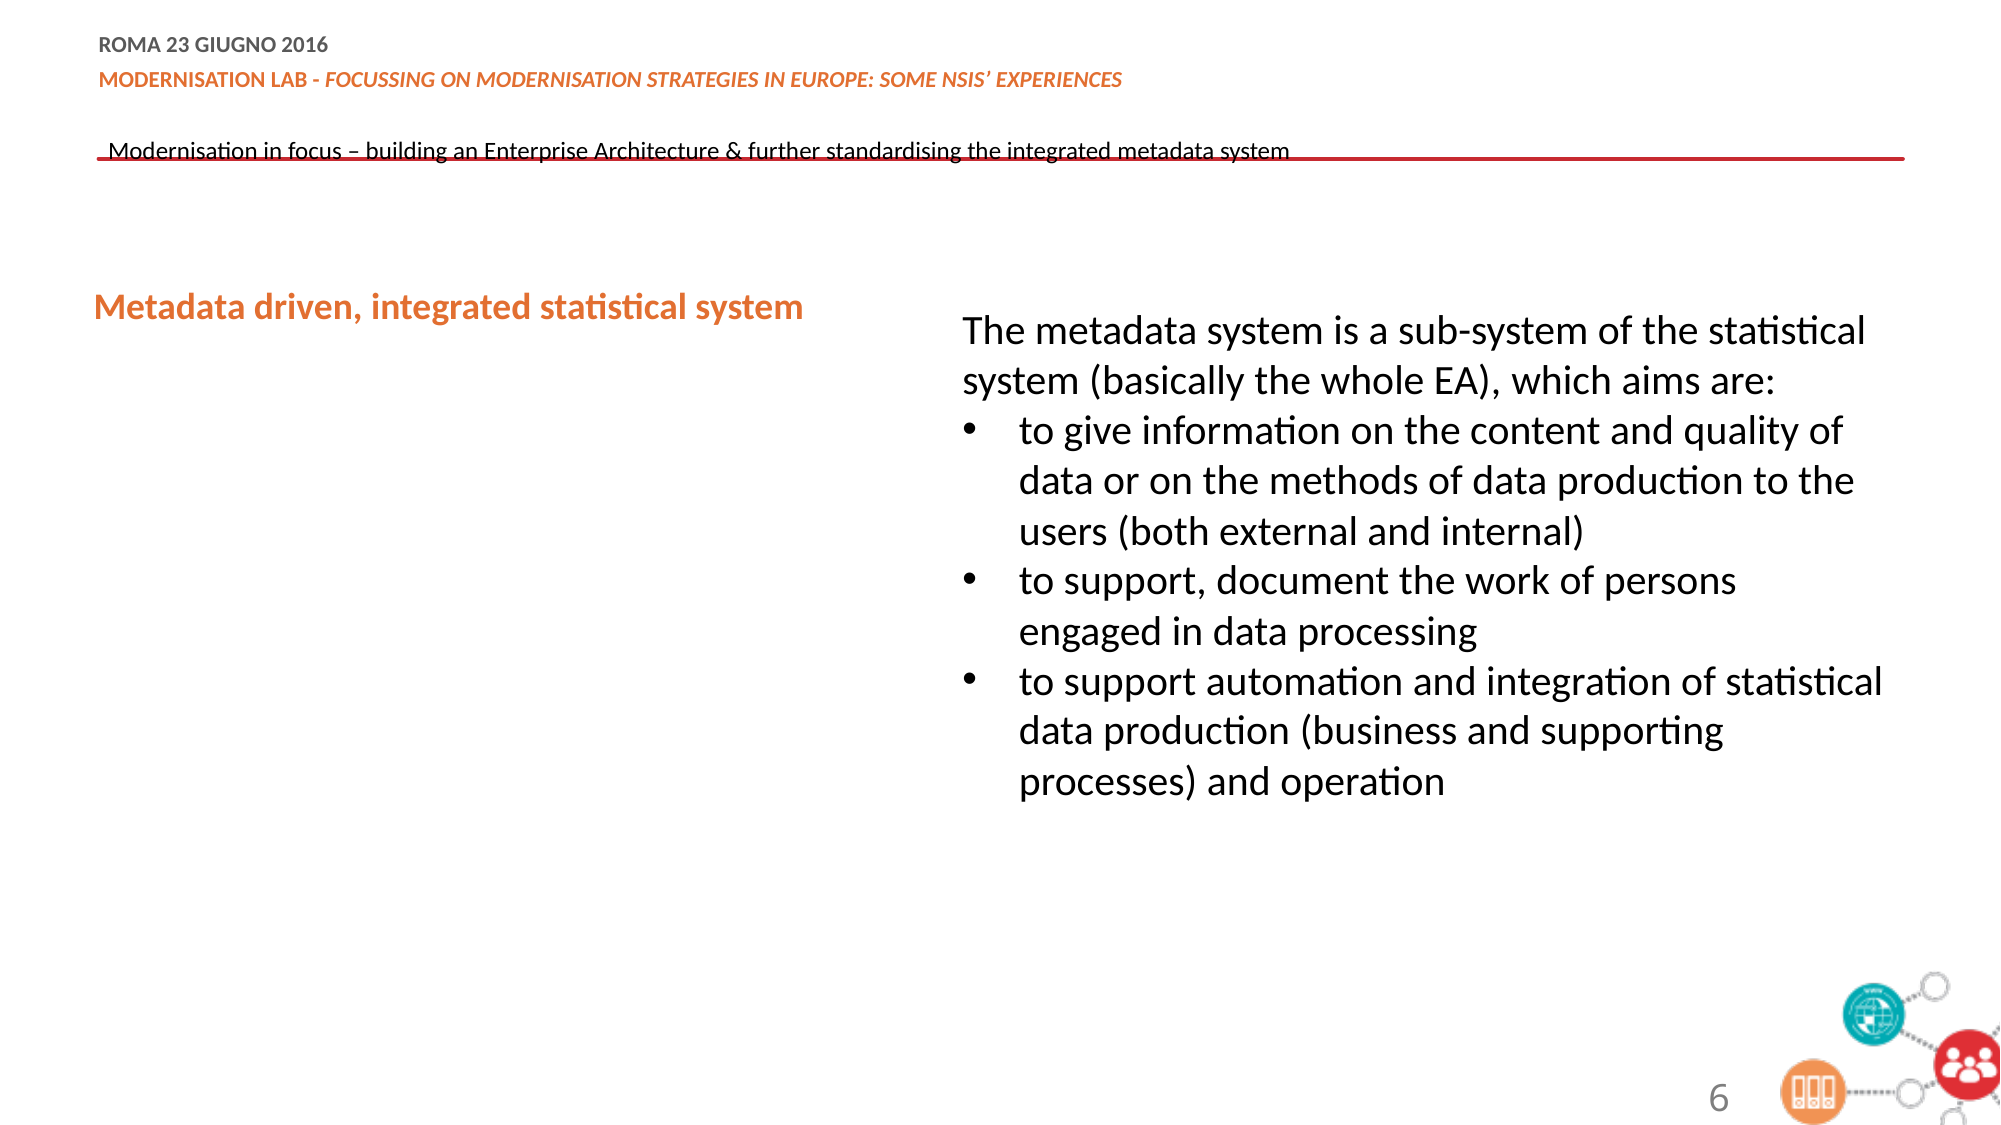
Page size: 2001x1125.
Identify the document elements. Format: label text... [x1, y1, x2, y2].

text_box Modernisation in focus – building an Enterprise Architecture & further standardising the integrated metadata system [93, 90, 1342, 172]
title Metadata driven, integrated statistical system [93, 281, 813, 701]
subtitle The metadata system is a sub-system of the statistical system (basically the whole EA), which aims are: to give information on the content and quality of data or on the methods of data production to the users (both external and internal) to support, document the work of persons engaged in data processing to support automation and integration of statistical data production (business and supporting processes) and operation [947, 295, 1905, 873]
slide_number 6 [1294, 1066, 1745, 1125]
